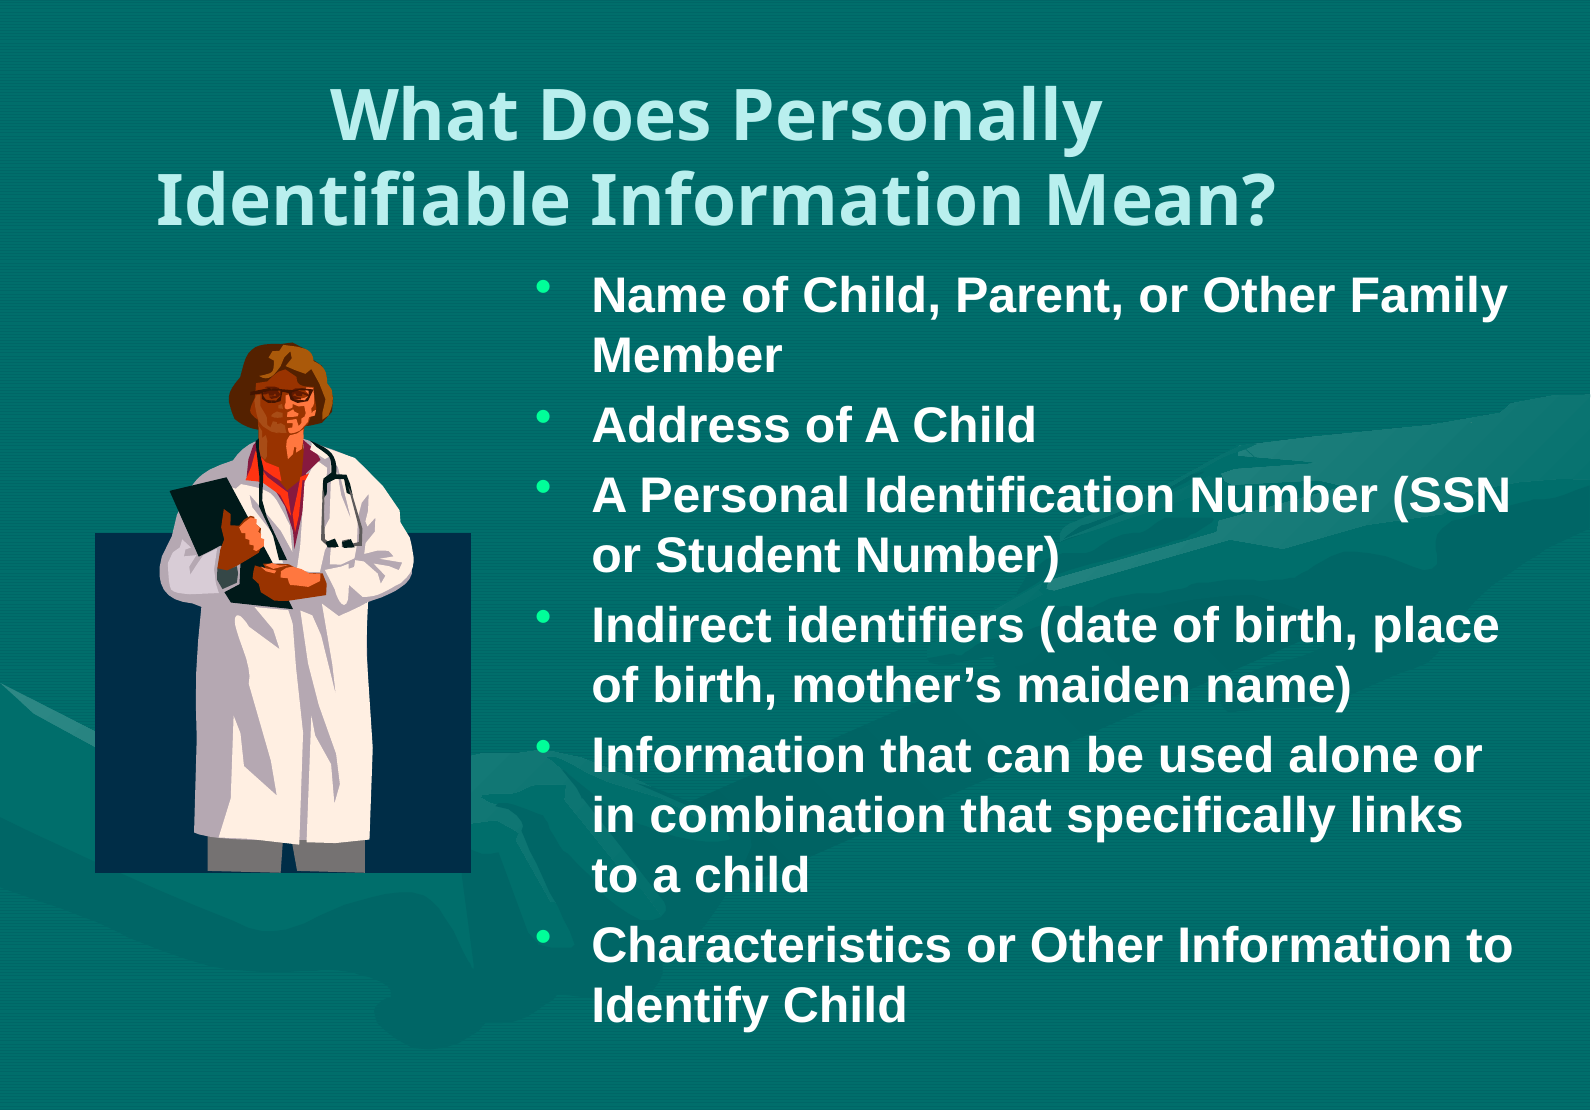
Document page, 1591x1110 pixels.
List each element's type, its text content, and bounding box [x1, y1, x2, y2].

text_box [94, 342, 472, 873]
list Name of Child, Parent, or Other Family Member Address of A Child A Personal Identification Number (SSN or Student Number) Indirect identifiers (date of birth, place of birth, mother’s maiden name) Information that can be used alone or in combination that specifically links to a child Characteristics or Other Information to Identify Child [519, 254, 1535, 1110]
title What Does Personally Identifiable Information Mean? [118, 24, 1315, 284]
